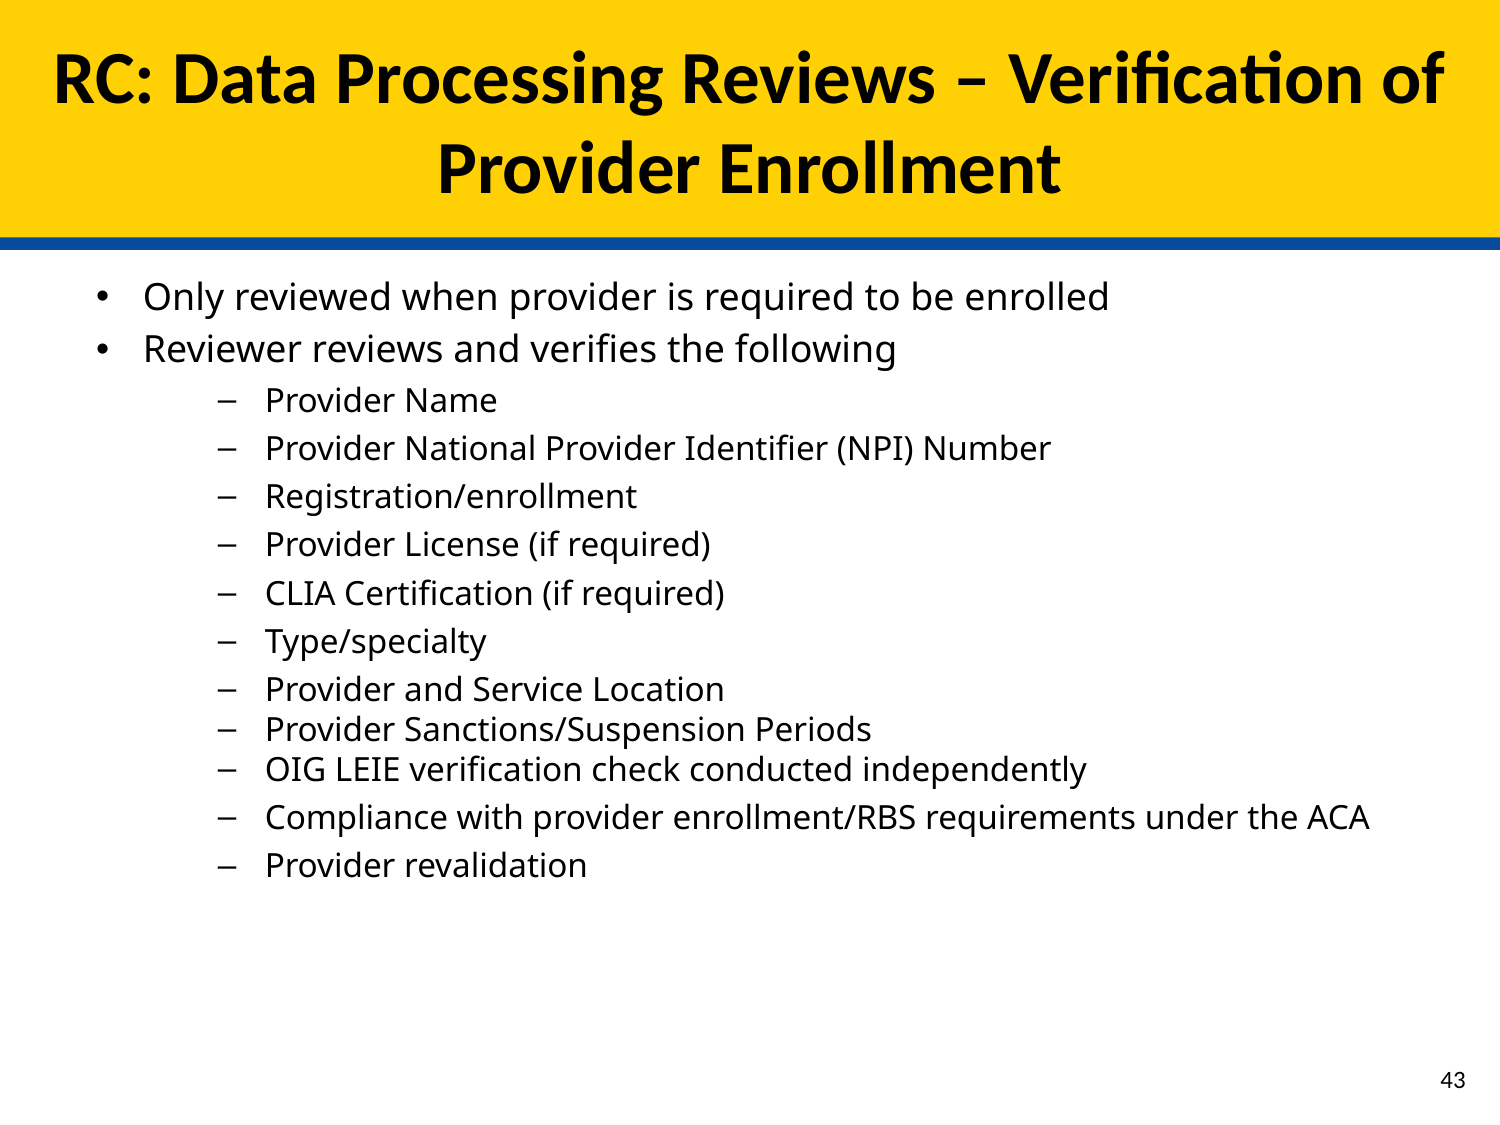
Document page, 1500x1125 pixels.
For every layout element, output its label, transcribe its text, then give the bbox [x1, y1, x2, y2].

title RC: Data Processing Reviews – Verification of Provider Enrollment [0, 0, 1500, 238]
slide_number 42 [1130, 1048, 1481, 1109]
text_box Only reviewed when provider is required to be enrolled Reviewer reviews and verifies the following Provider Name Provider National Provider Identifier (NPI) Number Registration/enrollment Provider License (if required) CLIA Certification (if required) Type/specialty Provider and Service Location Provider Sanctions/Suspension Periods OIG LEIE verification check conducted independently Compliance with provider enrollment/RBS requirements under the ACA Provider revalidation [81, 265, 1457, 997]
